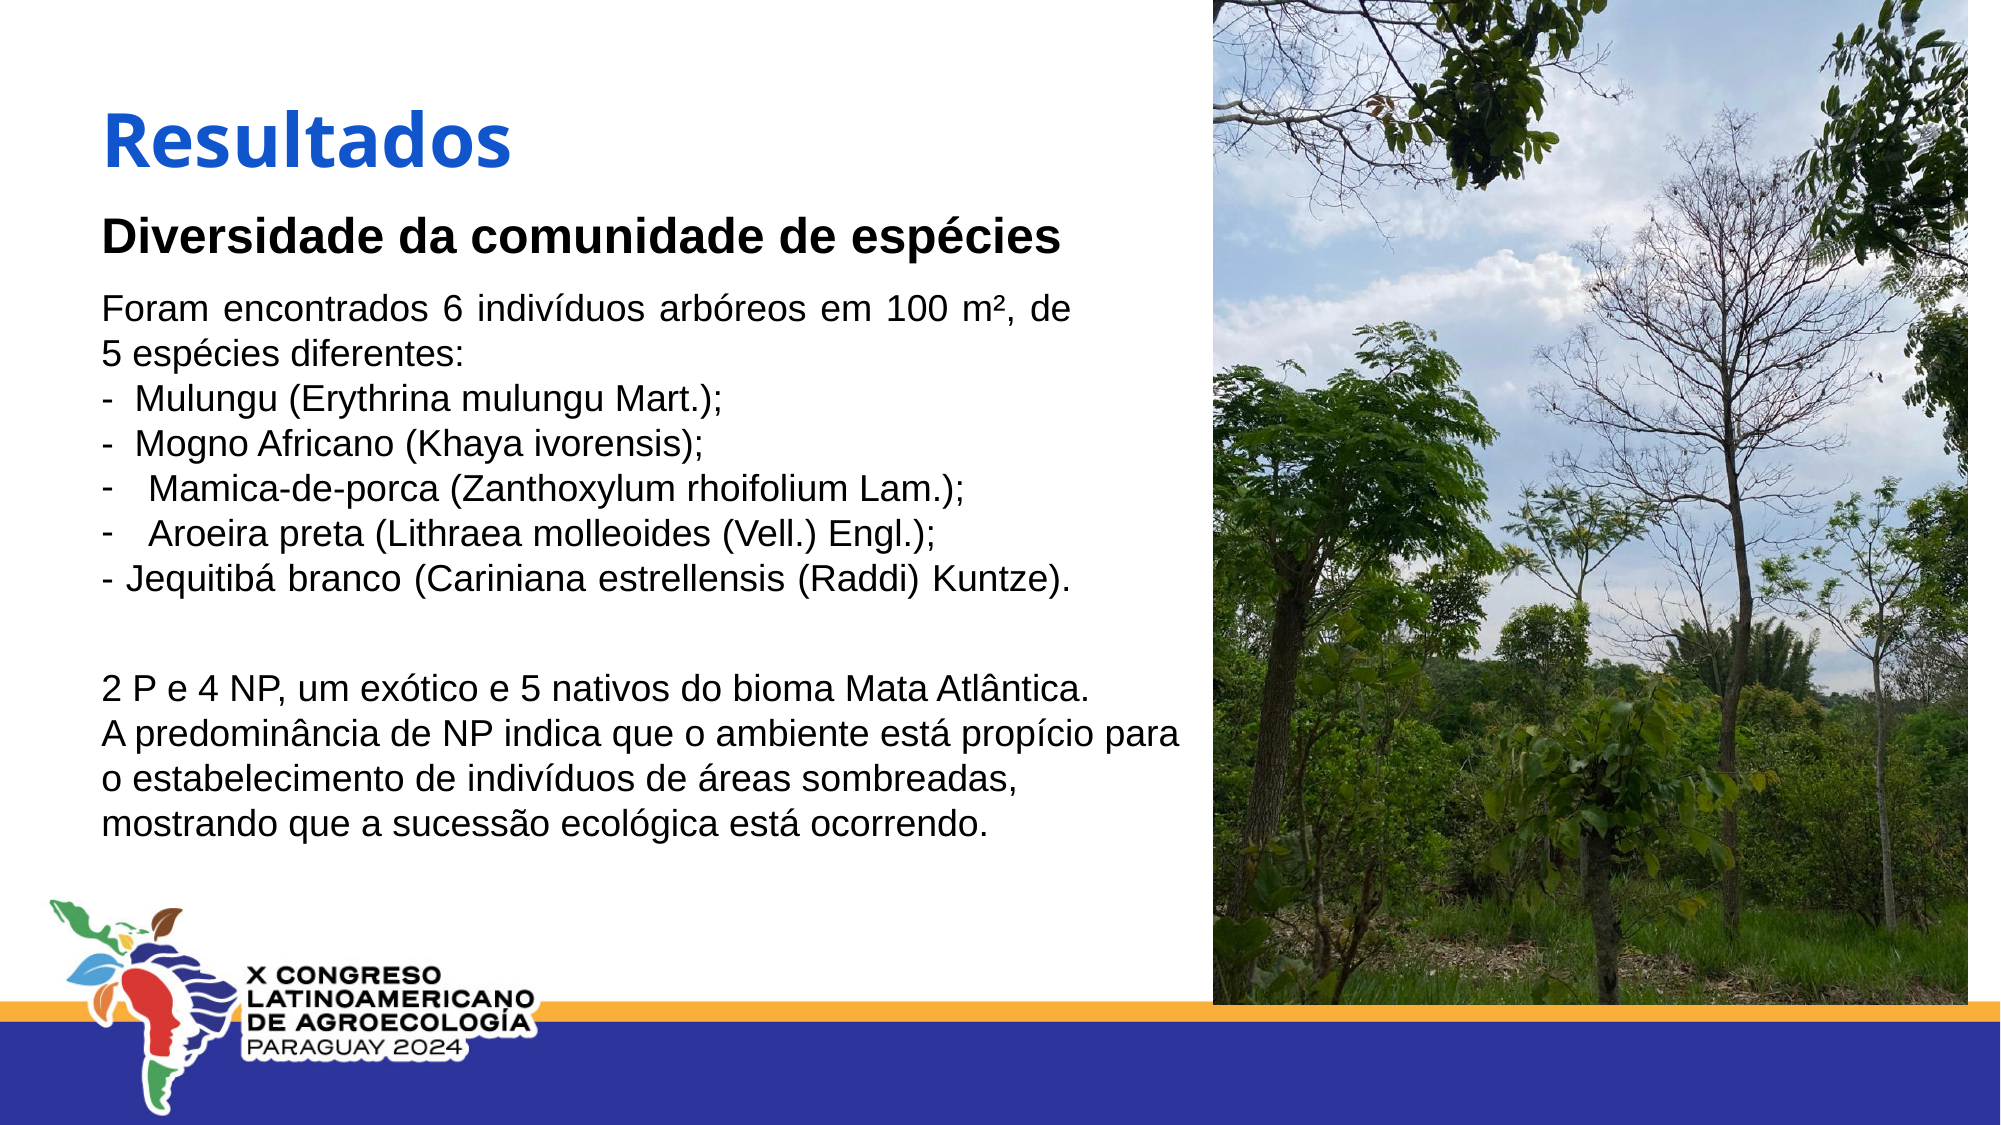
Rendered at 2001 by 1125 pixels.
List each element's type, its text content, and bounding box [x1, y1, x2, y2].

text_box Resultados [86, 85, 1087, 190]
text_box Foram encontrados 6 indivíduos arbóreos em 100 m², de 5 espécies diferentes: - Mulungu (Erythrina mulungu Mart.); - Mogno Africano (Khaya ivorensis); Mamica-de-porca (Zanthoxylum rhoifolium Lam.); Aroeira preta (Lithraea molleoides (Vell.) Engl.); - Jequitibá branco (Cariniana estrellensis (Raddi) Kuntze). [86, 276, 1087, 642]
text_box Diversidade da comunidade de espécies [86, 196, 1087, 271]
text_box 2 P e 4 NP, um exótico e 5 nativos do bioma Mata Atlântica. A predominância de NP indica que o ambiente está propício para o estabelecimento de indivíduos de áreas sombreadas, mostrando que a sucessão ecológica está ocorrendo. [86, 656, 1208, 852]
picture [0, 0, 2001, 1125]
